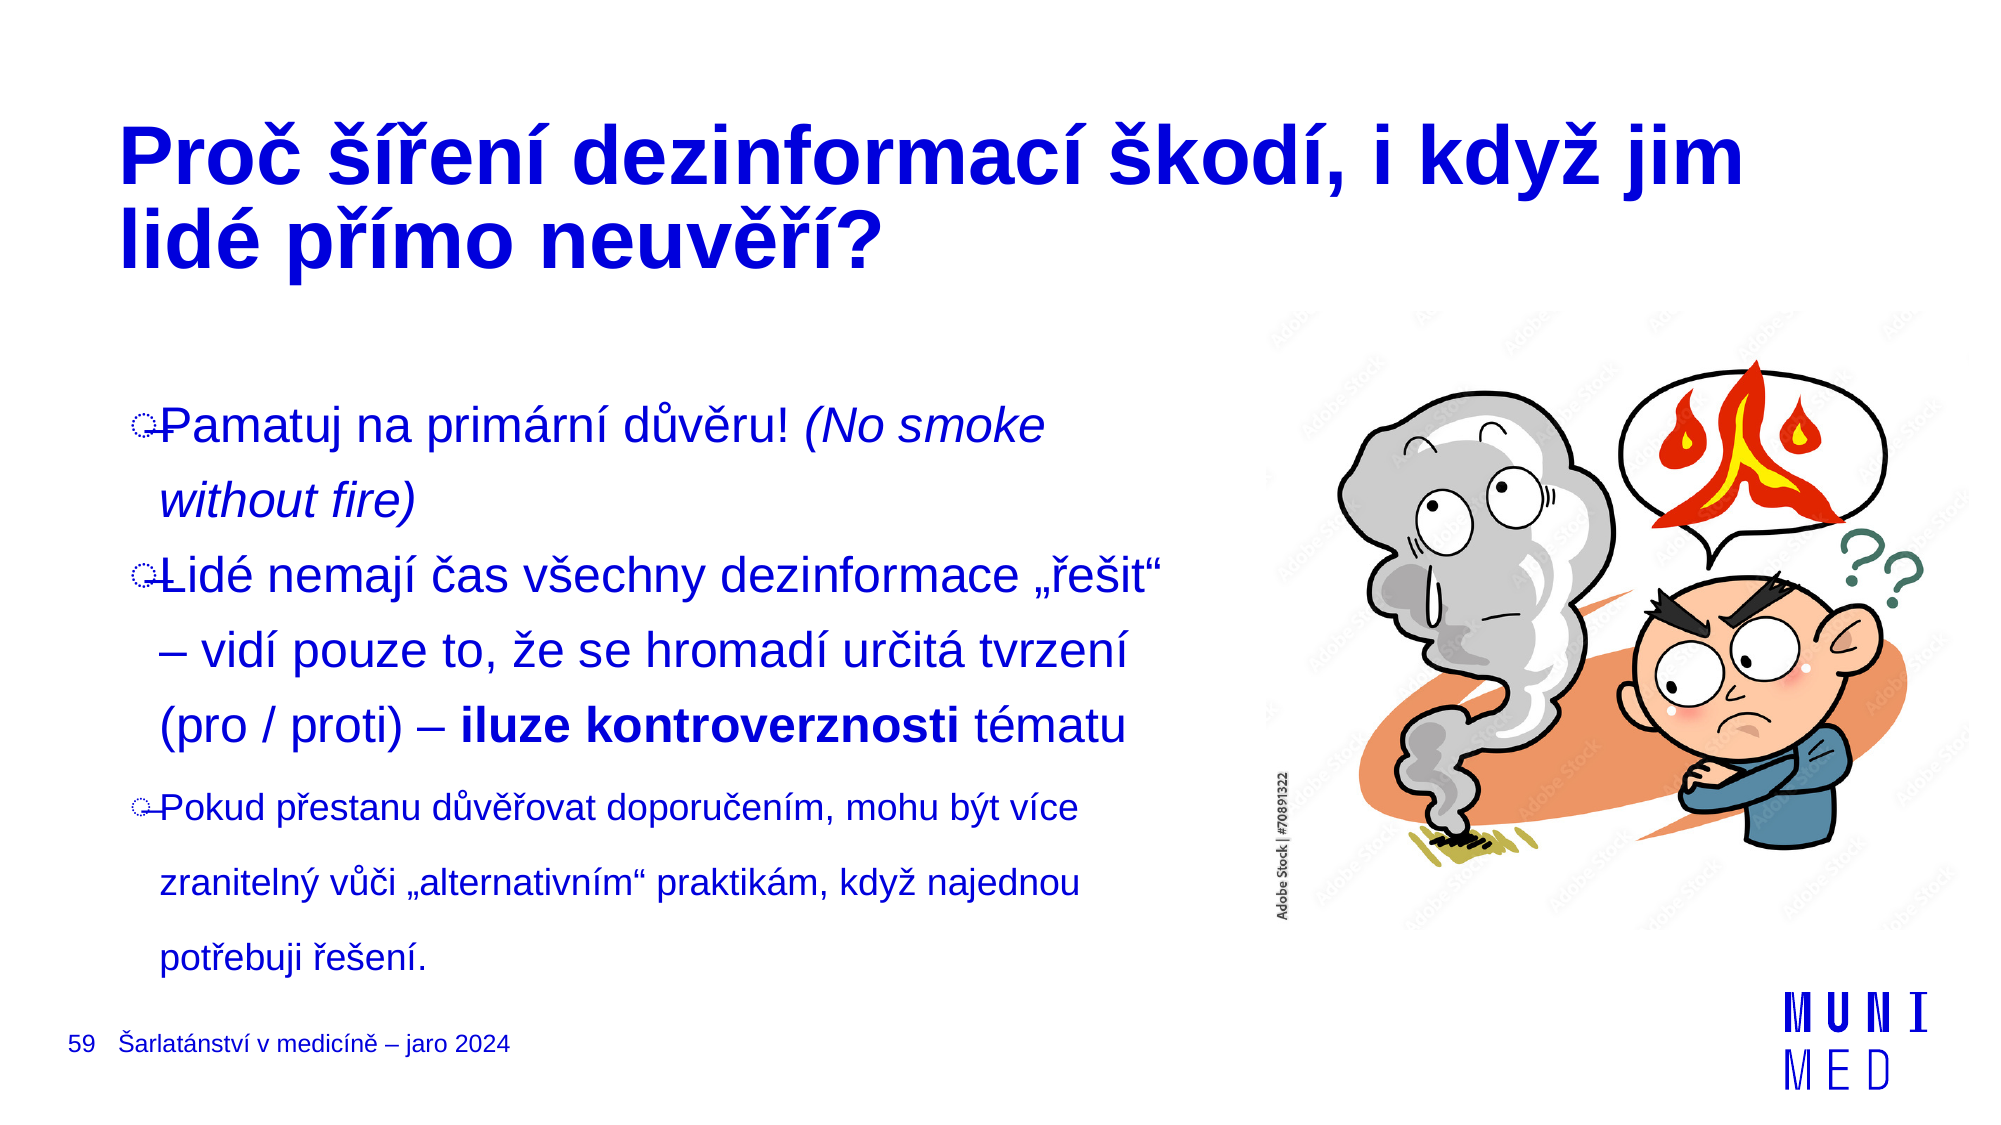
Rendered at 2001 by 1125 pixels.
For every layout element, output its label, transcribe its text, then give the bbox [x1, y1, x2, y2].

footer Šarlatánství v medicíně – jaro 2024 [118, 1021, 1418, 1063]
slide_number 59 [67, 1021, 110, 1063]
title Proč šíření dezinformací škodí, i když jim lidé přímo neuvěří? [118, 118, 1883, 193]
list Pamatuj na primární důvěru! (No smoke without fire) Lidé nemají čas všechny dezinformace „řešit“ – vidí pouze to, že se hromadí určitá tvrzení (pro / proti) – iluze kontroverznosti tématu Pokud přestanu důvěřovat doporučením, mohu být více zranitelný vůči „alternativním“ praktikám, když najednou potřebuji řešení. [118, 377, 1184, 997]
picture [1266, 310, 1970, 931]
